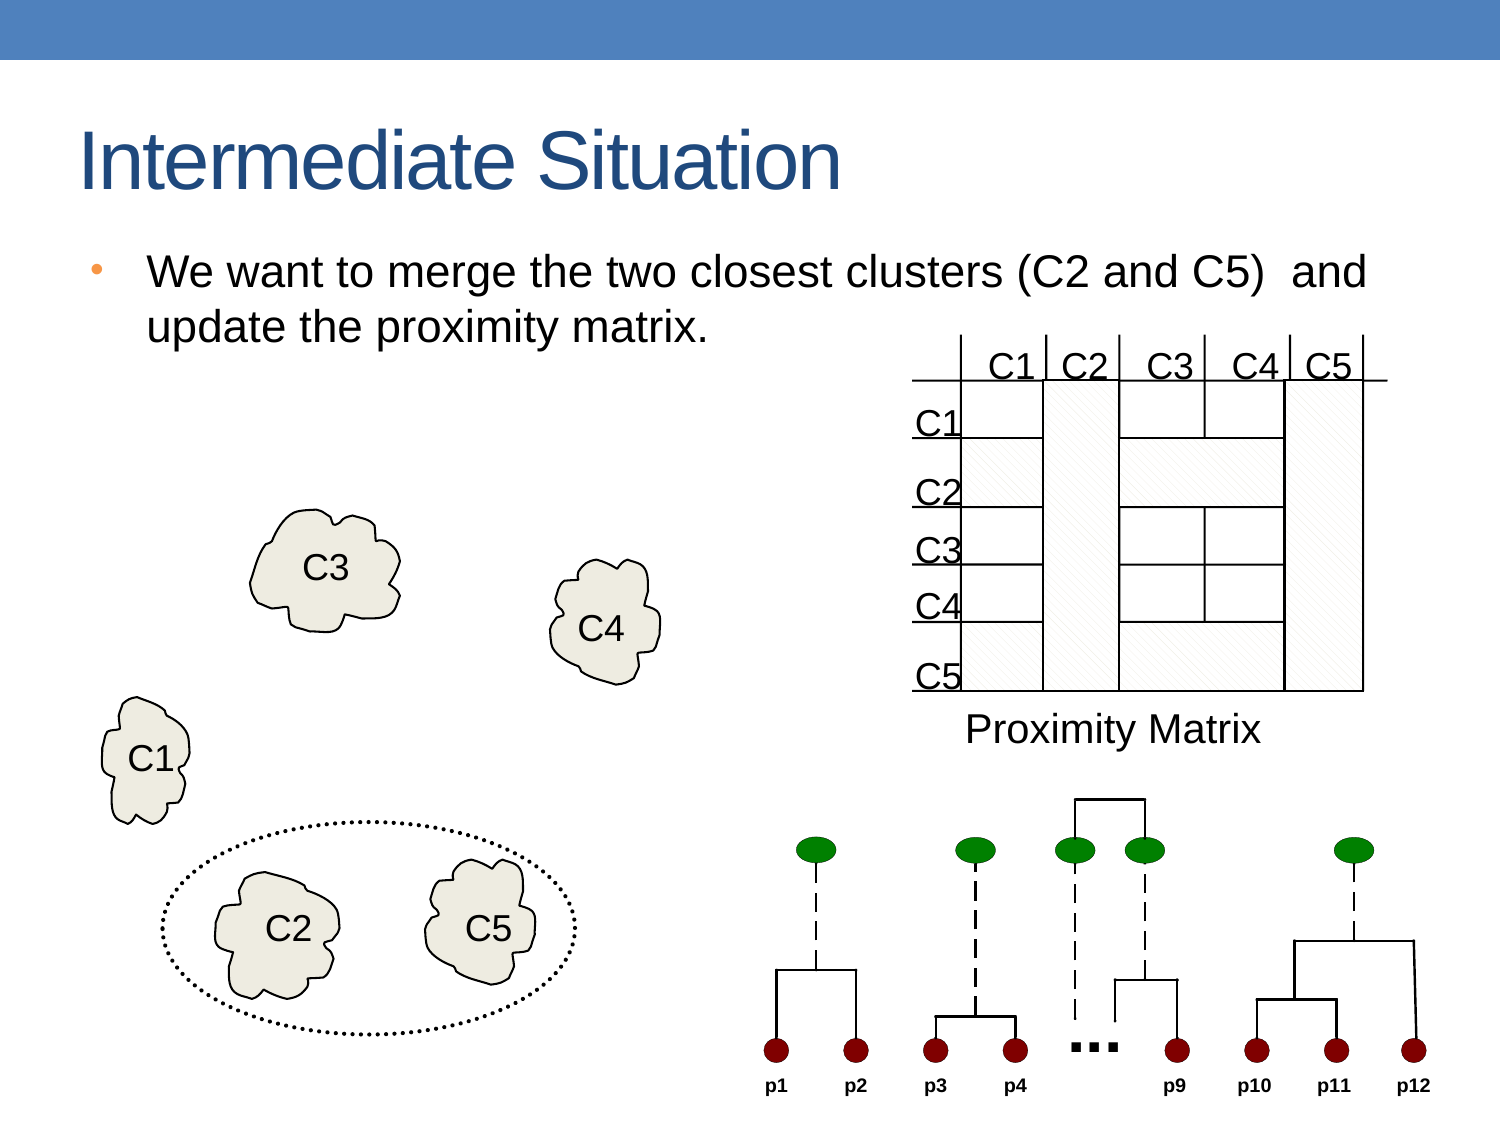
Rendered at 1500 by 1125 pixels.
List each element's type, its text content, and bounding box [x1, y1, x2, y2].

text_box [118, 697, 183, 727]
text_box C3 [287, 535, 369, 596]
text_box [101, 730, 112, 777]
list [762, 796, 1433, 1101]
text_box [899, 334, 1388, 695]
text_box [249, 509, 400, 633]
text_box C1 [112, 727, 213, 787]
title Intermediate Situation [62, 75, 1413, 238]
text_box [162, 822, 576, 1035]
text_box [549, 615, 639, 685]
list We want to merge the two closest clusters (C2 and C5) and update the proximity matrix. [75, 234, 1425, 1035]
text_box [111, 787, 185, 824]
text_box Proximity Matrix [950, 704, 1363, 760]
text_box C4 [562, 597, 663, 657]
text_box [555, 559, 649, 611]
